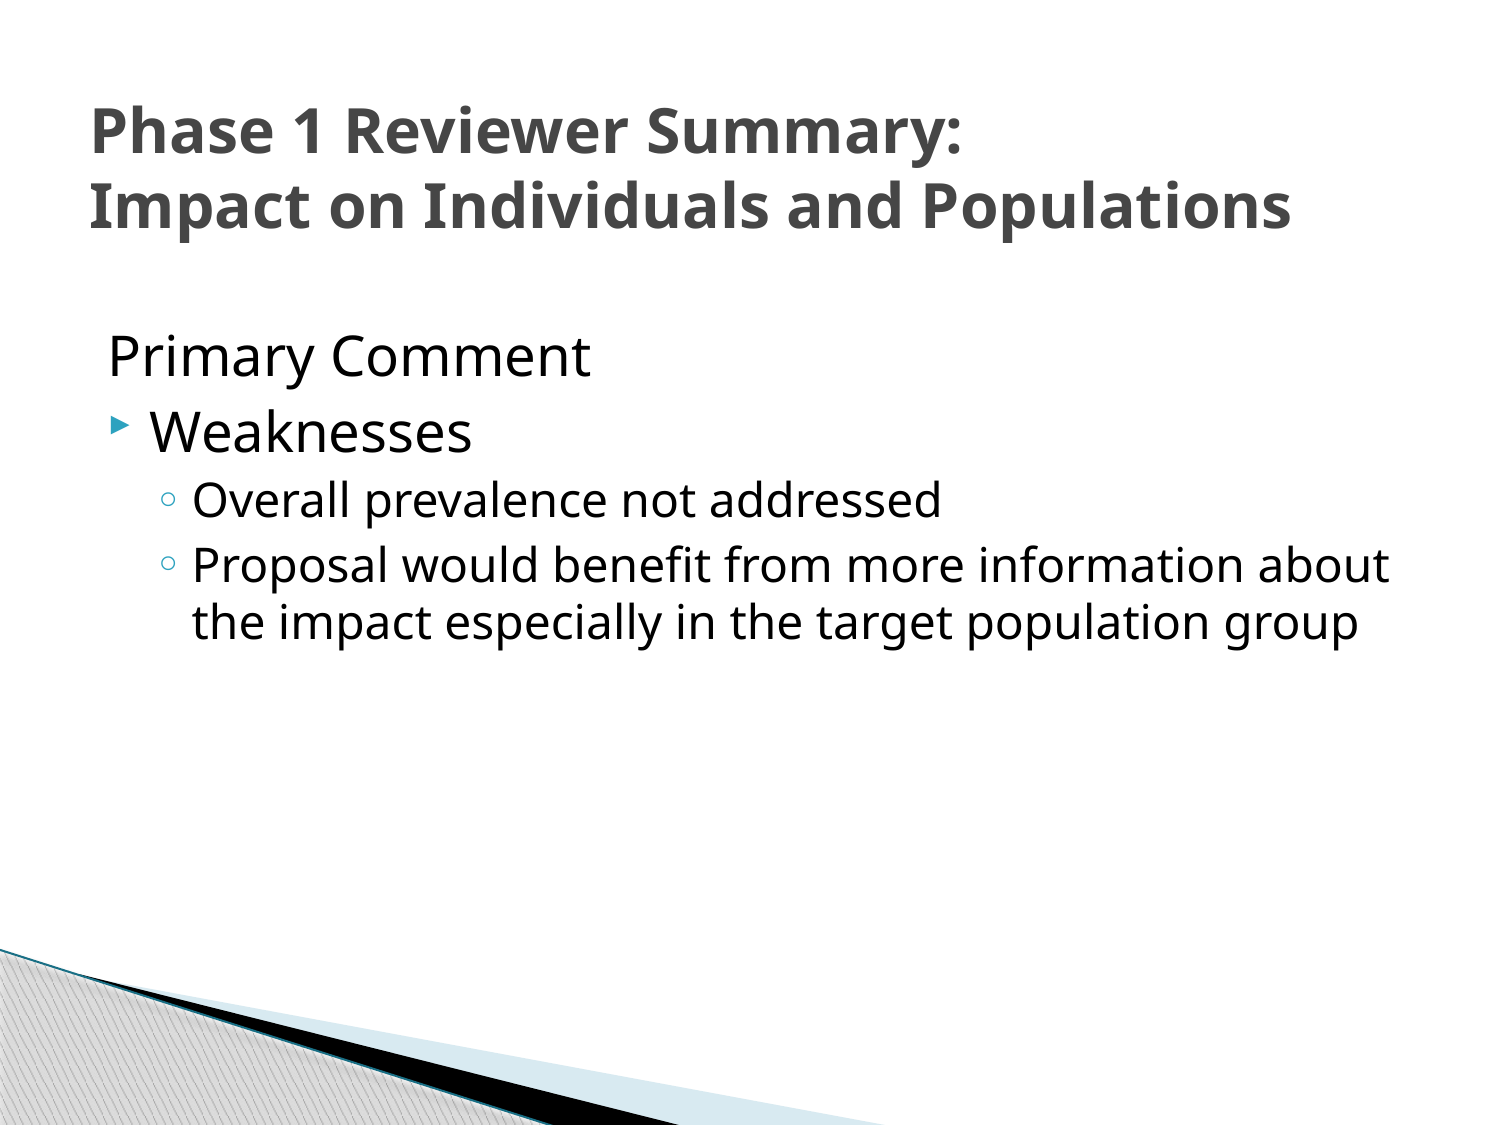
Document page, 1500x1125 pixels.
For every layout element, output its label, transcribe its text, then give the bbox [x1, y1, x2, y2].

list Primary Comment Weaknesses Overall prevalence not addressed Proposal would benefit from more information about the impact especially in the target population group [75, 312, 1425, 986]
title Phase 1 Reviewer Summary: Impact on Individuals and Populations [75, 45, 1425, 288]
